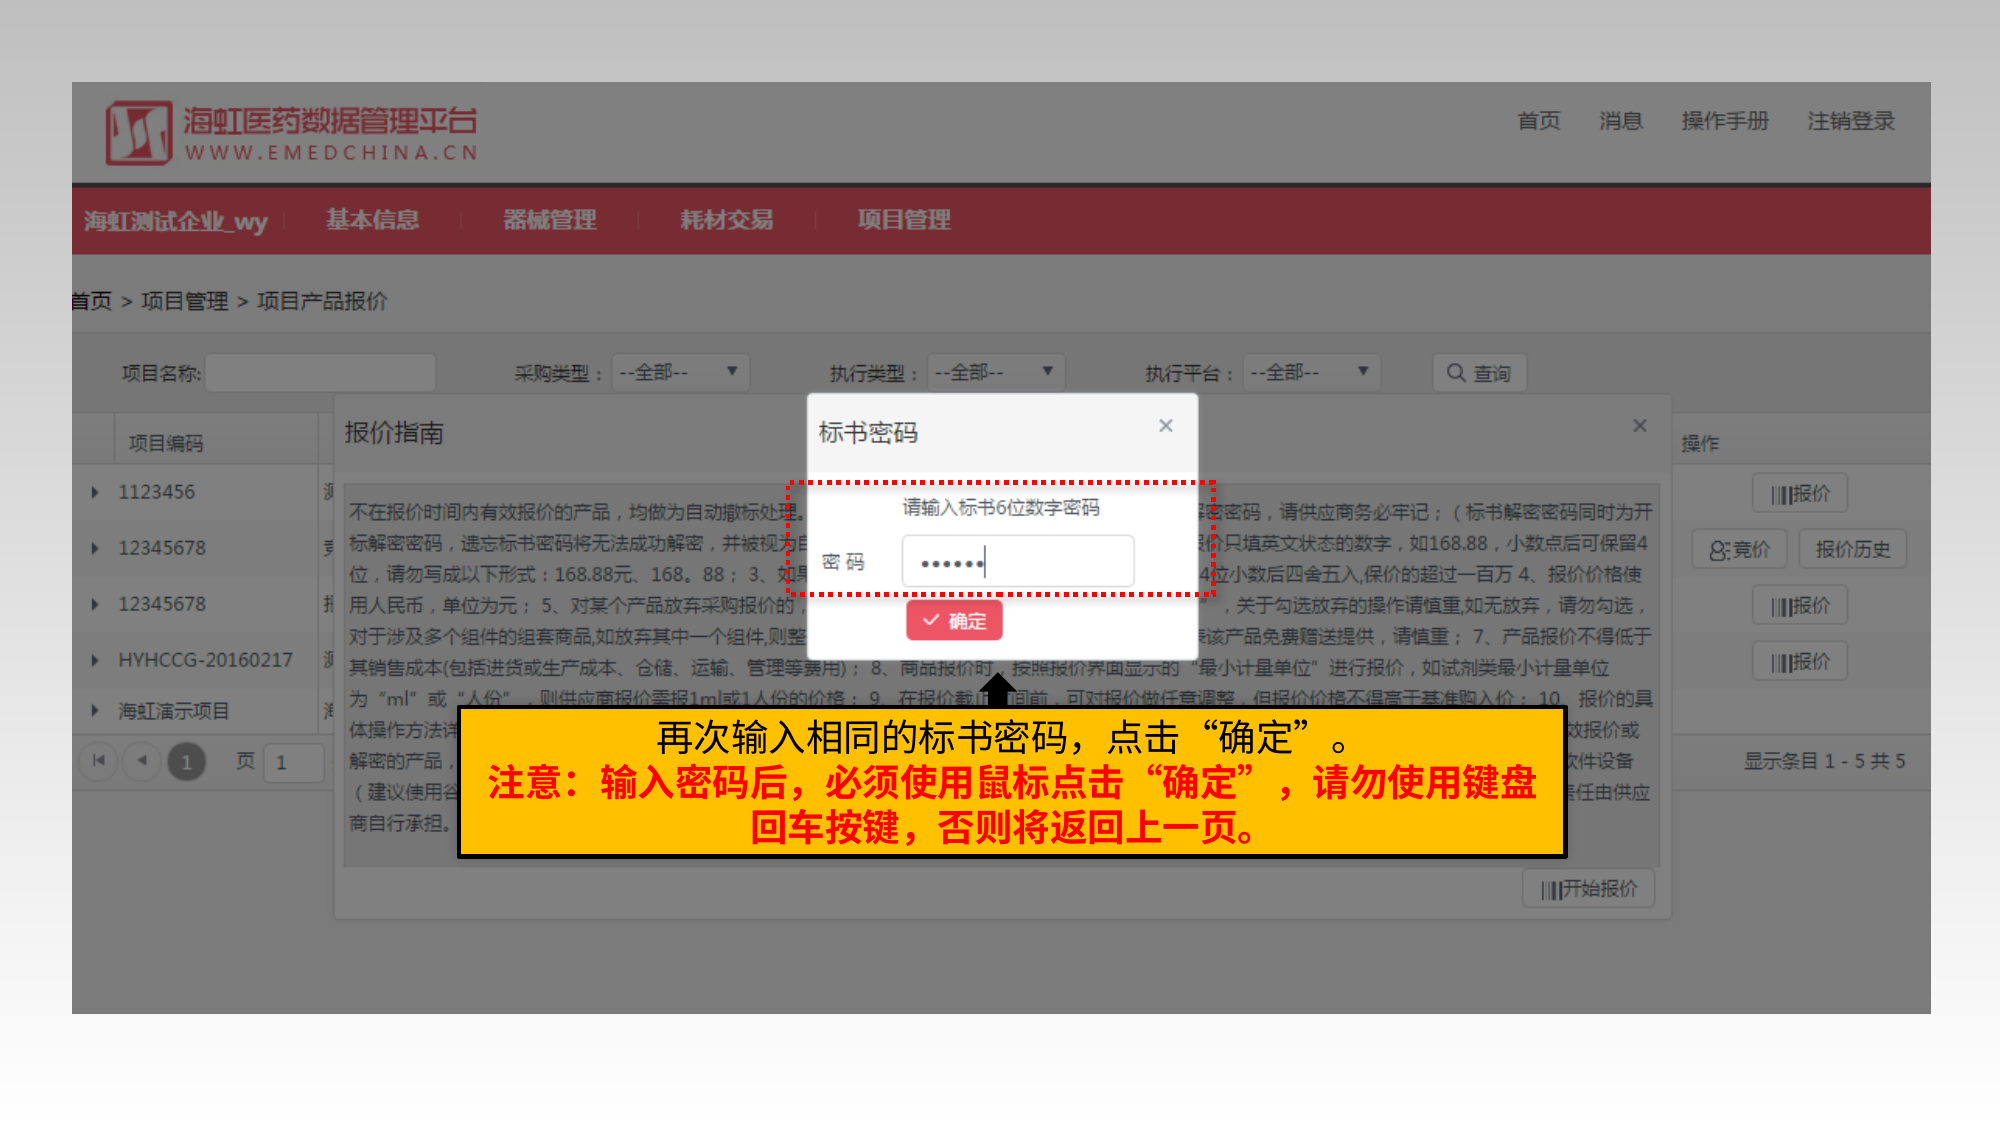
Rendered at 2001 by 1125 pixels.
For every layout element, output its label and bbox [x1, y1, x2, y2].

text_box [459, 672, 1566, 859]
picture [72, 82, 1931, 1014]
